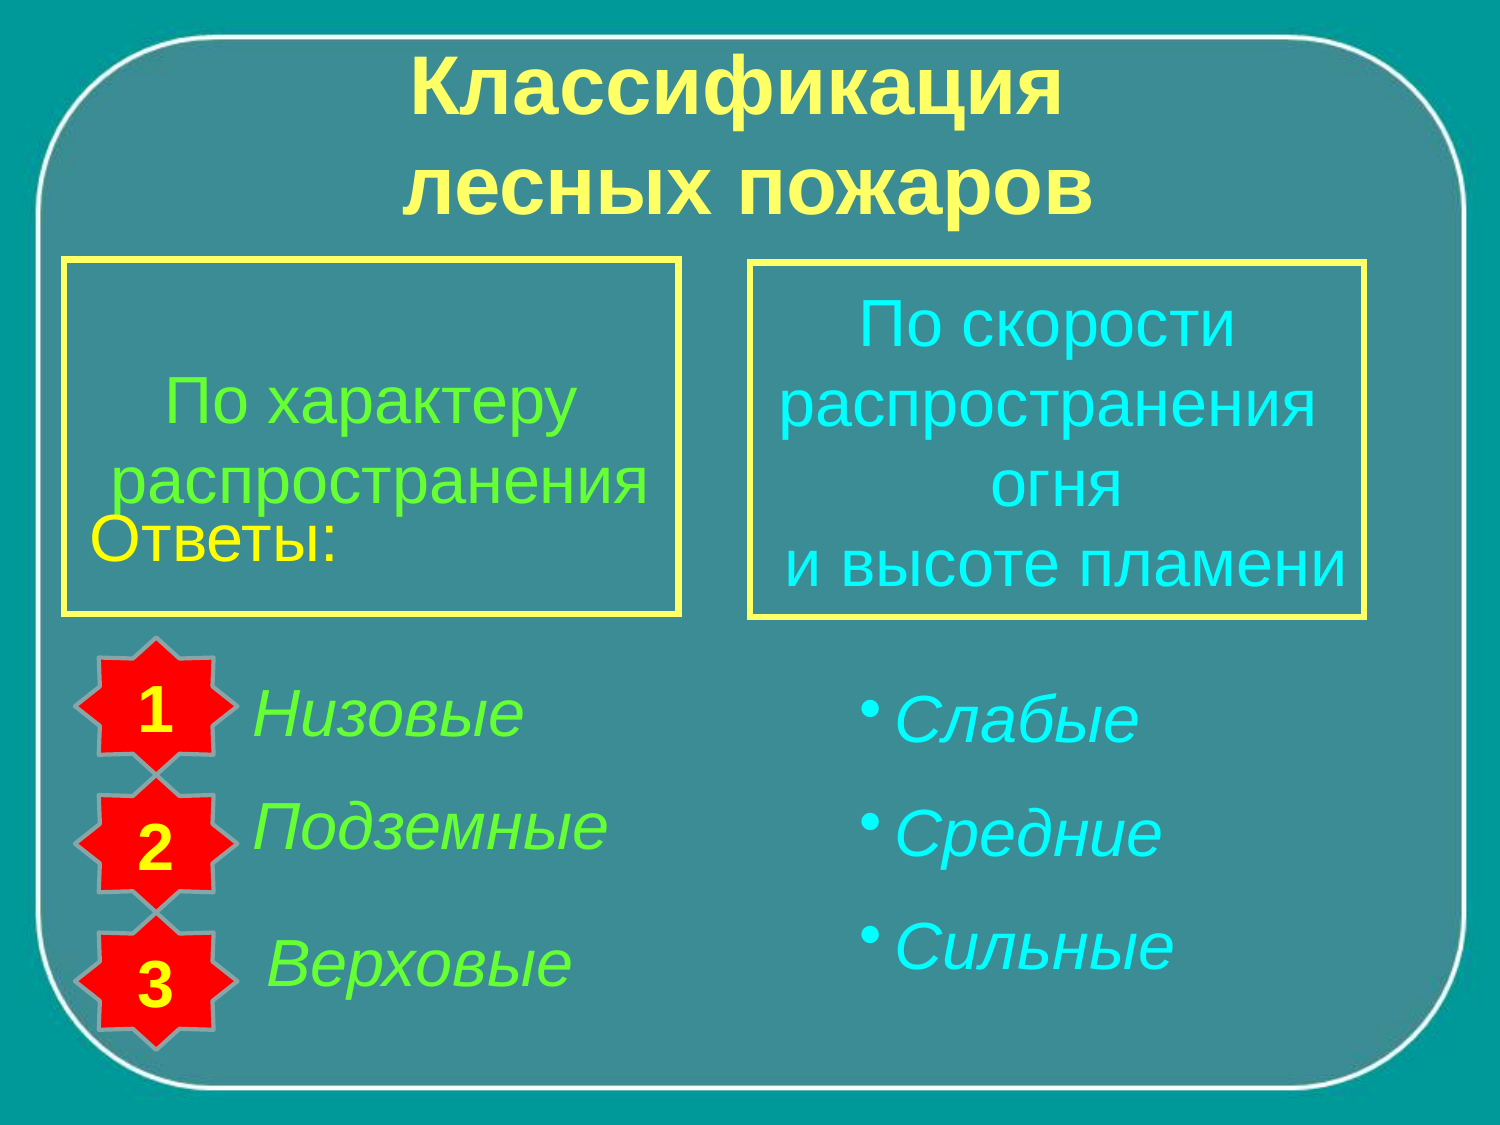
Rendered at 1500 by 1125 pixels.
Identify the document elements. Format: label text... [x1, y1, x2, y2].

text_box Низовые Подземные [237, 662, 663, 984]
text_box Слабые Средние Сильные [844, 668, 1400, 990]
text_box По характеру распространения [64, 259, 679, 614]
text_box 3 [72, 913, 240, 1052]
title Классификация лесных пожаров [62, 37, 1413, 226]
text_box Ответы: [74, 487, 388, 583]
picture [0, 0, 1500, 1125]
text_box Верховые [251, 912, 589, 1008]
text_box 2 [72, 773, 240, 914]
text_box По скорости распространения огня и высоте пламени [750, 262, 1365, 617]
text_box 1 [72, 635, 240, 775]
